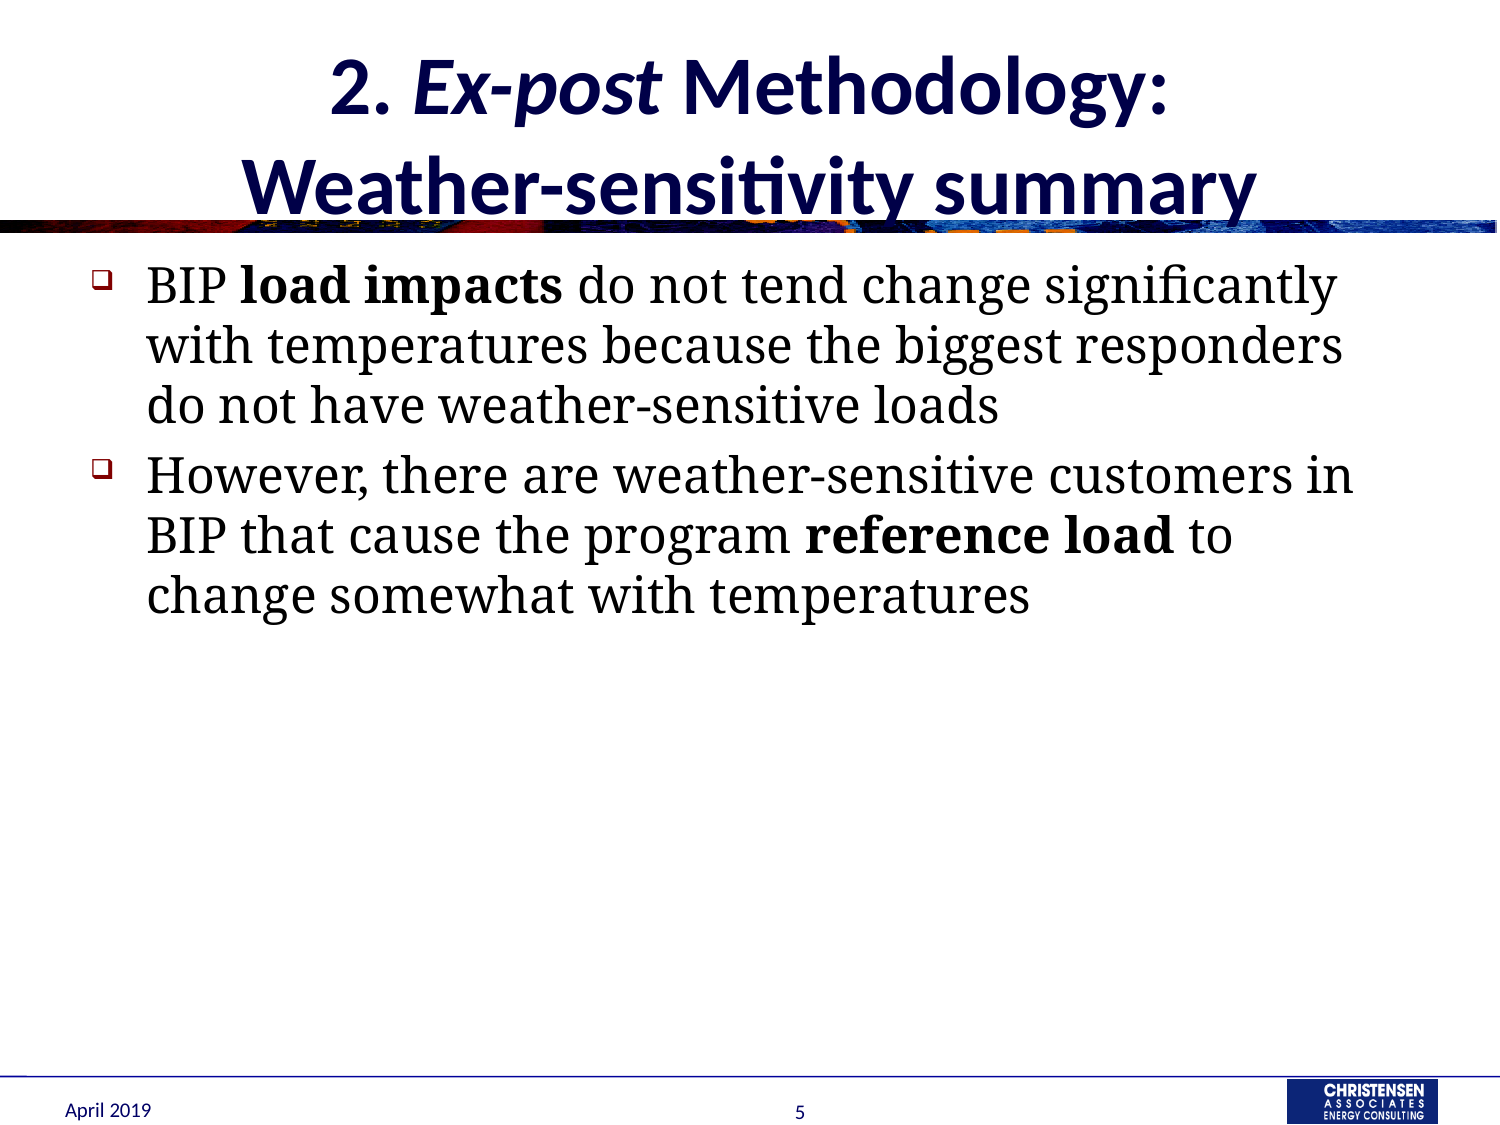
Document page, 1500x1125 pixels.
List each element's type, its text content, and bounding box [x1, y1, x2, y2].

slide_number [50, 1051, 400, 1125]
picture [1287, 1079, 1438, 1124]
slide_number 5 [624, 1088, 975, 1125]
picture [0, 220, 1500, 233]
title 2. Ex-post Methodology: Weather-sensitivity summary [75, 37, 1425, 225]
list BIP load impacts do not tend change significantly with temperatures because the biggest responders do not have weather-sensitive loads However, there are weather-sensitive customers in BIP that cause the program reference load to change somewhat with temperatures [75, 245, 1425, 1088]
